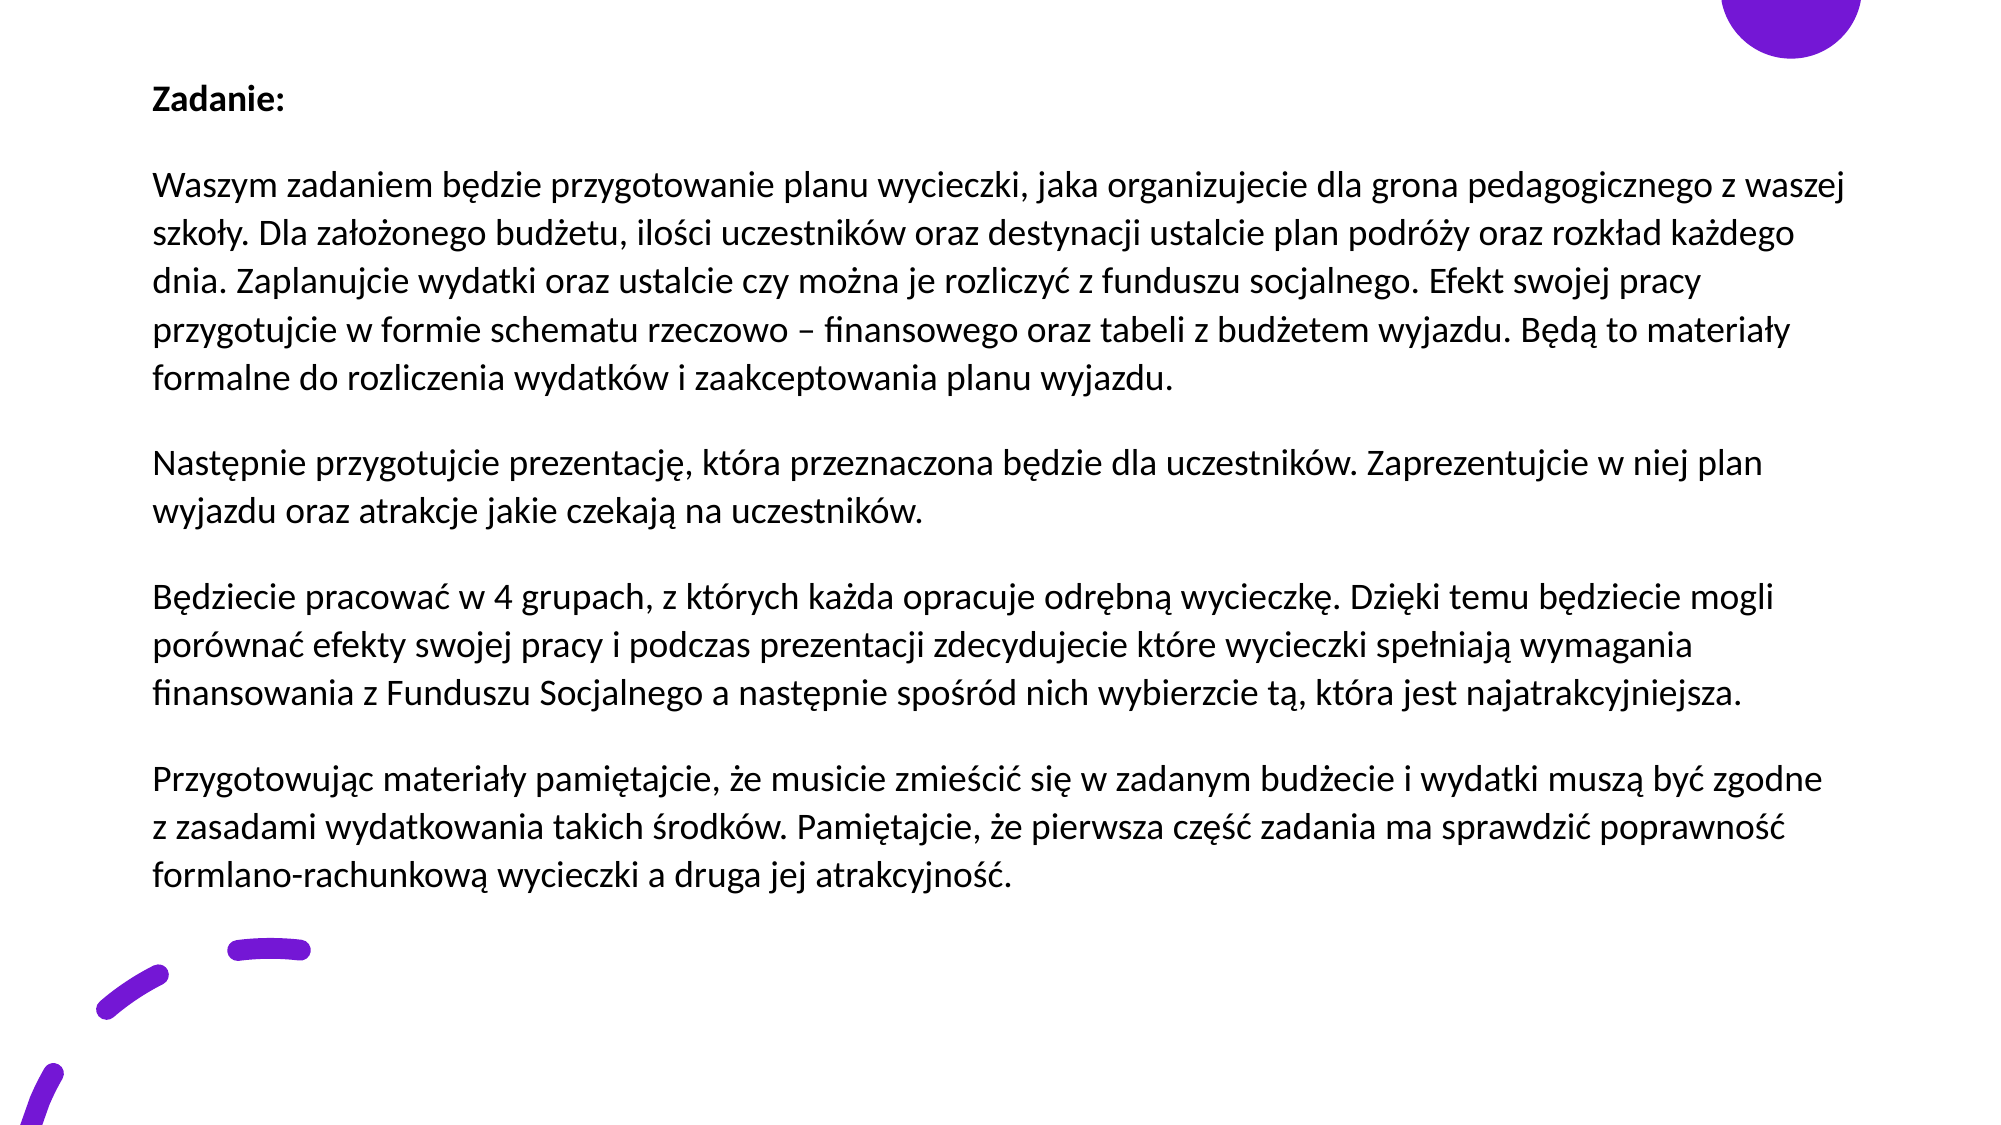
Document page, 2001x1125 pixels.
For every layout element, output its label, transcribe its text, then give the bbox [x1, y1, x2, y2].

list Zadanie: Waszym zadaniem będzie przygotowanie planu wycieczki, jaka organizujecie dla grona pedagogicznego z waszej szkoły. Dla założonego budżetu, ilości uczestników oraz destynacji ustalcie plan podróży oraz rozkład każdego dnia. Zaplanujcie wydatki oraz ustalcie czy można je rozliczyć z funduszu socjalnego. Efekt swojej pracy przygotujcie w formie schematu rzeczowo – finansowego oraz tabeli z budżetem wyjazdu. Będą to materiały formalne do rozliczenia wydatków i zaakceptowania planu wyjazdu. Następnie przygotujcie prezentację, która przeznaczona będzie dla uczestników. Zaprezentujcie w niej plan wyjazdu oraz atrakcje jakie czekają na uczestników. Będziecie pracować w 4 grupach, z których każda opracuje odrębną wycieczkę. Dzięki temu będziecie mogli porównać efekty swojej pracy i podczas prezentacji zdecydujecie które wycieczki spełniają wymagania finansowania z Funduszu Socjalnego a następnie spośród nich wybierzcie tą, która jest najatrakcyjniejsza. Przygotowując materiały pamiętajcie, że musicie zmieścić się w zadanym budżecie i wydatki muszą być zgodne z zasadami wydatkowania takich środków. Pamiętajcie, że pierwsza część zadania ma sprawdzić poprawność formlano-rachunkową wycieczki a druga jej atrakcyjność. [137, 64, 1863, 1092]
